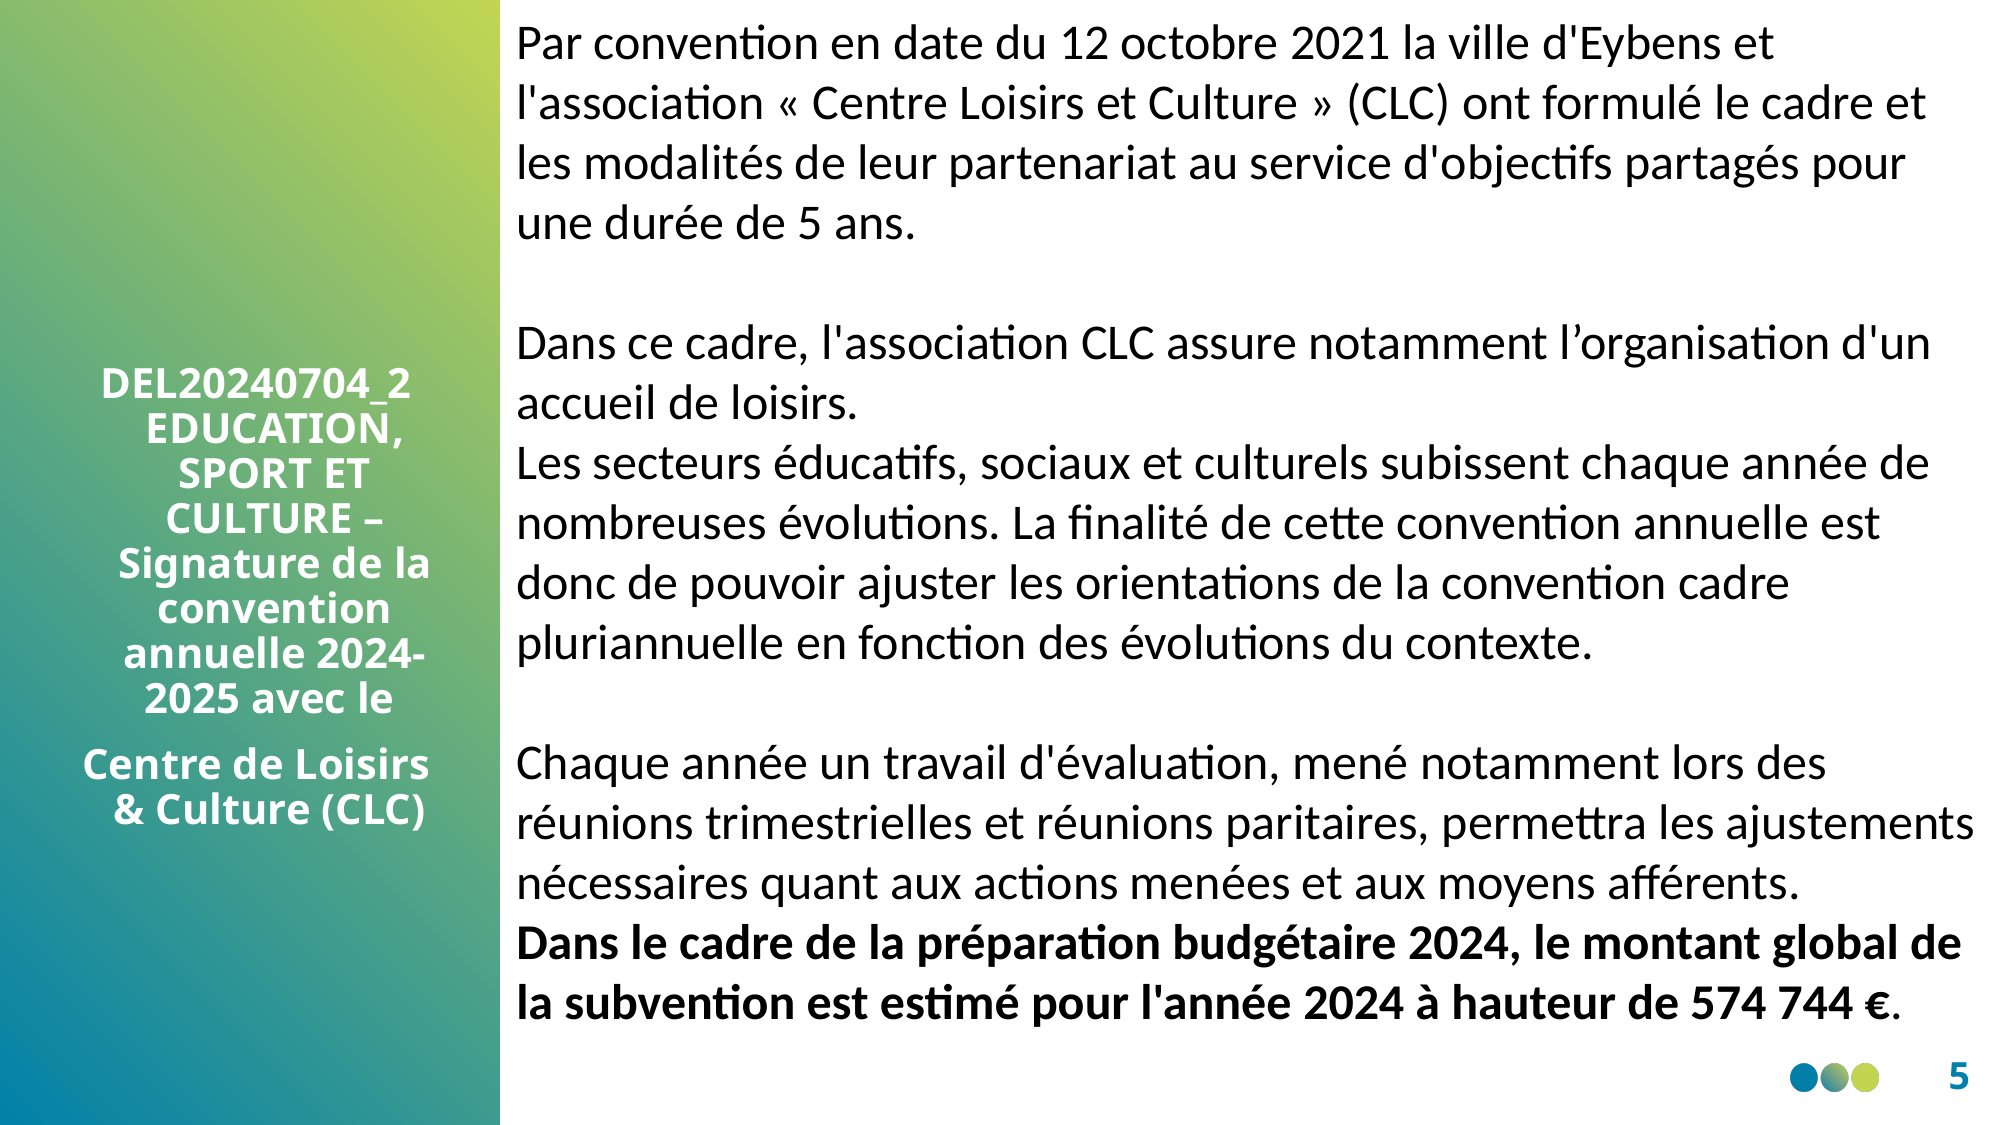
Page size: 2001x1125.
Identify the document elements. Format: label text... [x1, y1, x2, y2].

text_box [687, 1037, 1899, 1072]
text_box Par convention en date du 12 octobre 2021 la ville d'Eybens et l'association « Centre Loisirs et Culture » (CLC) ont formulé le cadre et les modalités de leur partenariat au service d'objectifs partagés pour une durée de 5 ans. Dans ce cadre, l'association CLC assure notamment l’organisation d'un accueil de loisirs. Les secteurs éducatifs, sociaux et culturels subissent chaque année de nombreuses évolutions. La finalité de cette convention annuelle est donc de pouvoir ajuster les orientations de la convention cadre pluriannuelle en fonction des évolutions du contexte. Chaque année un travail d'évaluation, mené notamment lors des réunions trimestrielles et réunions paritaires, permettra les ajustements nécessaires quant aux actions menées et aux moyens afférents. Dans le cadre de la préparation budgétaire 2024, le montant global de la subvention est estimé pour l'année 2024 à hauteur de 574 744 €. [501, 2, 2000, 1037]
picture [1790, 1084, 1798, 1092]
list DEL20240704_2 EDUCATION, SPORT ET CULTURE – Signature de la convention annuelle 2024-2025 avec le Centre de Loisirs & Culture (CLC) [55, 355, 458, 1125]
picture [1810, 1072, 1879, 1092]
